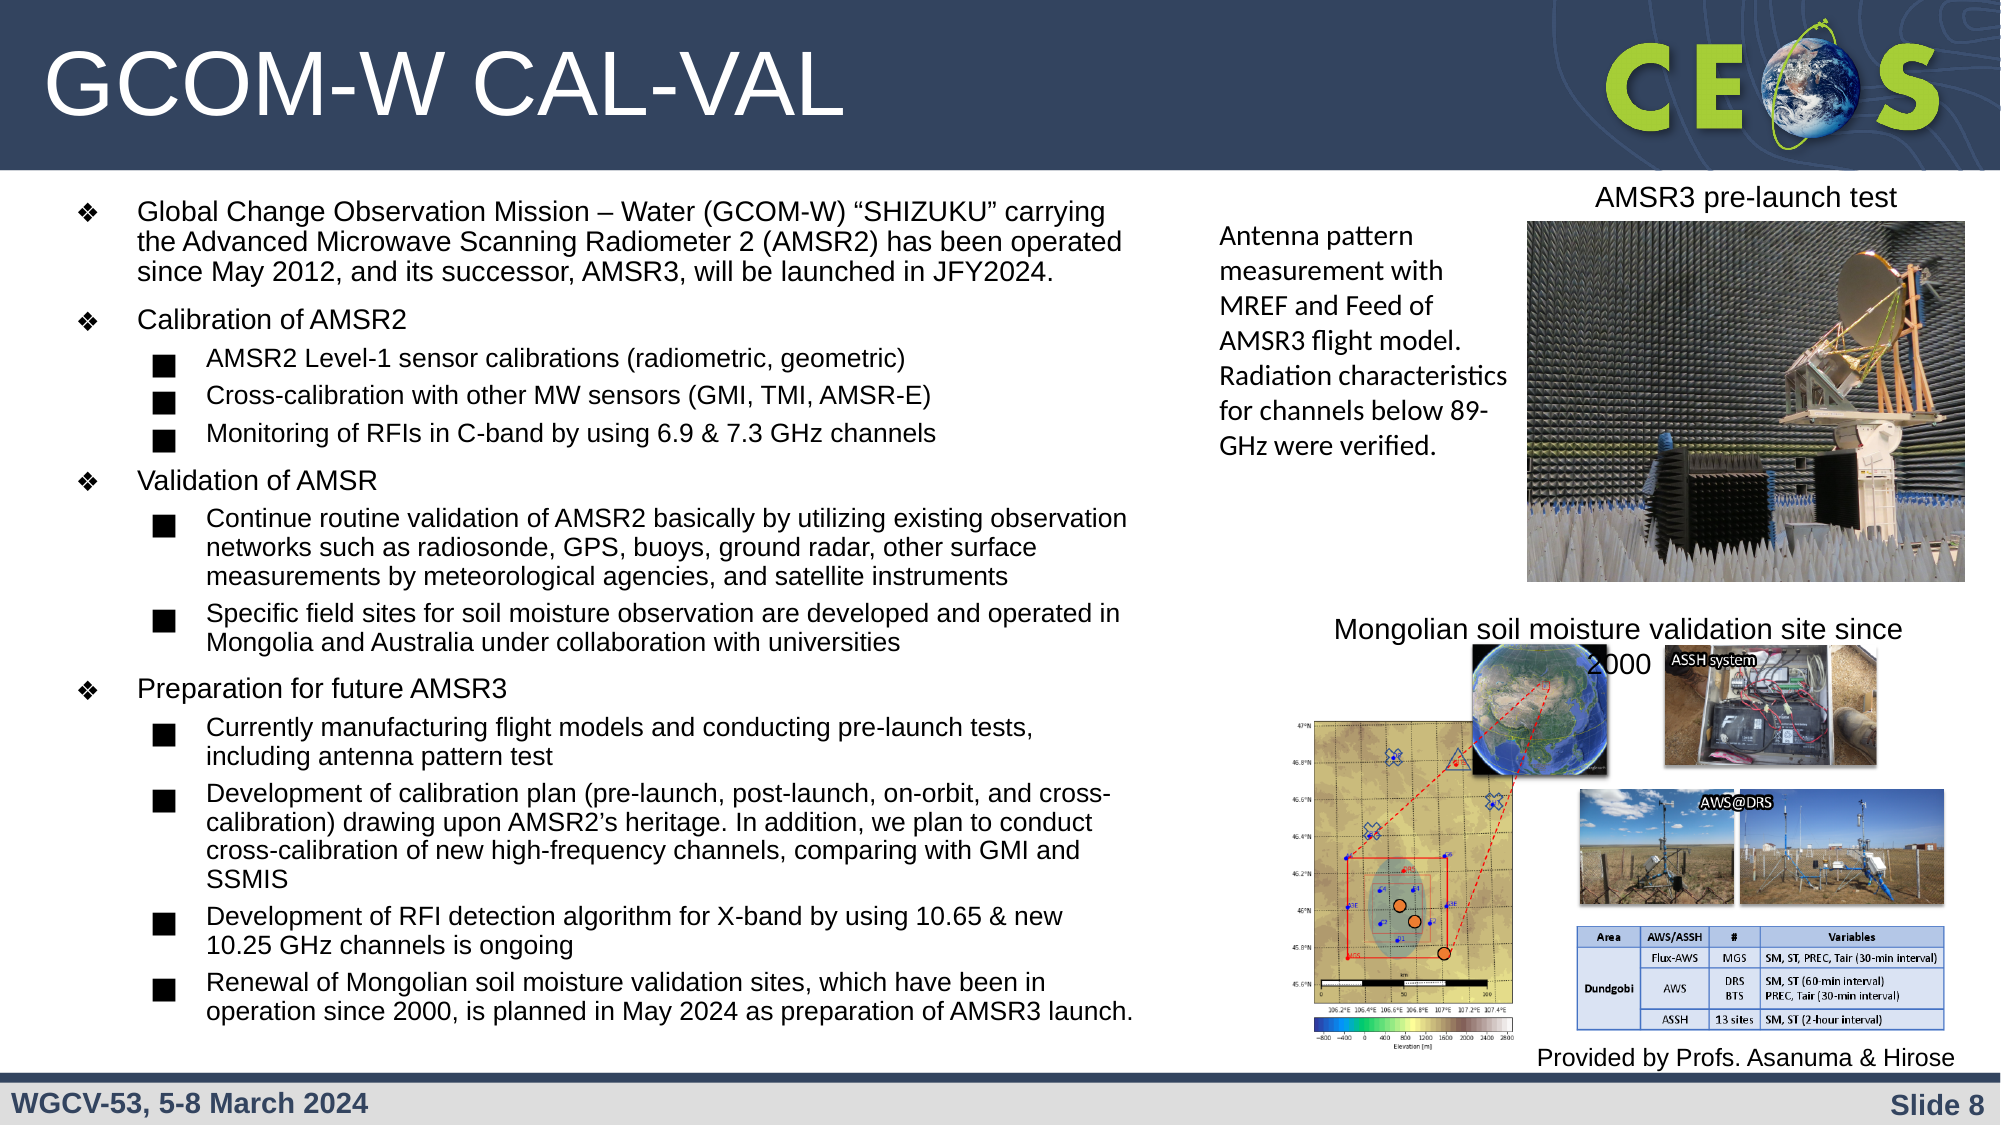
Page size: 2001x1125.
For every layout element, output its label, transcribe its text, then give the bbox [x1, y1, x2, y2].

picture [1527, 221, 1965, 582]
text_box Antenna pattern measurement with MREF and Feed of AMSR3 flight model. Radiation characteristics for channels below 89-GHz were verified. [1204, 208, 1533, 469]
text_box Provided by Profs. Asanuma & Hirose [1521, 1034, 2000, 1080]
picture [1288, 642, 1947, 1051]
text_box Mongolian soil moisture validation site since 2000 [1282, 603, 1956, 688]
picture [1606, 18, 1939, 150]
list Global Change Observation Mission – Water (GCOM-W) “SHIZUKU” carrying the Advanced Microwave Scanning Radiometer 2 (AMSR2) has been operated since May 2012, and its successor, AMSR3, will be launched in JFY2024. Calibration of AMSR2 AMSR2 Level-1 sensor calibrations (radiometric, geometric) Cross-calibration with other MW sensors (GMI, TMI, AMSR-E) Monitoring of RFIs in C-band by using 6.9 & 7.3 GHz channels Validation of AMSR Continue routine validation of AMSR2 basically by utilizing existing observation networks such as radiosonde, GPS, buoys, ground radar, other surface measurements by meteorological agencies, and satellite instruments Specific field sites for soil moisture observation are developed and operated in Mongolia and Australia under collaboration with universities Preparation for future AMSR3 Currently manufacturing flight models and conducting pre-launch tests, including antenna pattern test Development of calibration plan (pre-launch, post-launch, on-orbit, and cross-calibration) drawing upon AMSR2’s heritage. In addition, we plan to conduct cross-calibration of new high-frequency channels, comparing with GMI and SSMIS Development of RFI detection algorithm for X-band by using 10.65 & new 10.25 GHz channels is ongoing Renewal of Mongolian soil moisture validation sites, which have been in operation since 2000, is planned in May 2024 as preparation of AMSR3 launch. [53, 189, 1152, 1057]
text_box AMSR3 pre-launch test [1533, 171, 1959, 219]
title GCOM-W CAL-VAL [28, 28, 1569, 157]
